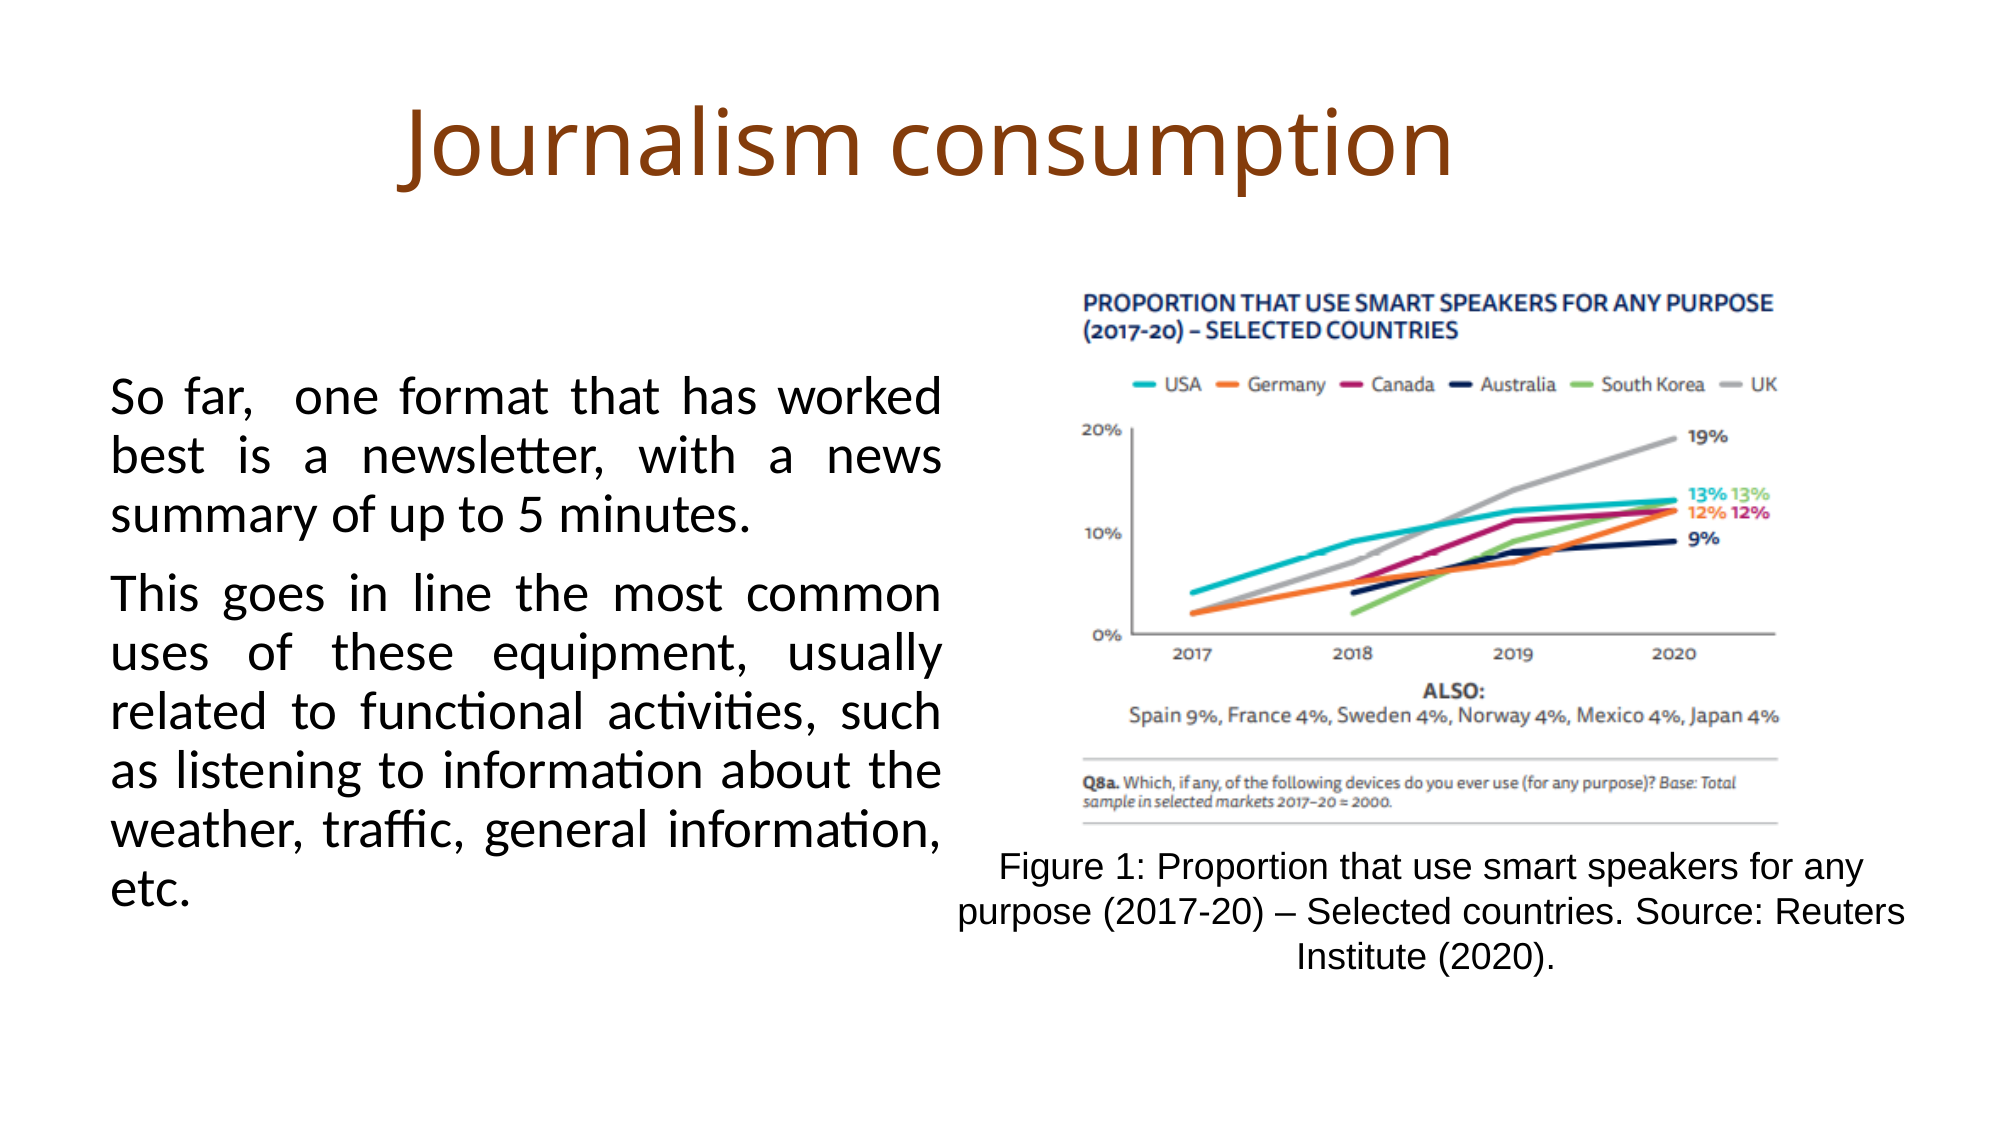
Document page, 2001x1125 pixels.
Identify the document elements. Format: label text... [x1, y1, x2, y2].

list So far, one format that has worked best is a newsletter, with a news summary of up to 5 minutes. This goes in line the most common uses of these equipment, usually related to functional activities, such as listening to information about the weather, traffic, general information, etc. [95, 360, 959, 931]
text_box Figure 1: Proportion that use smart speakers for any purpose (2017-20) – Selected countries. Source: Reuters Institute (2020). [931, 834, 1932, 985]
picture [1041, 264, 1794, 826]
text_box Journalism consumption [68, 37, 1794, 255]
